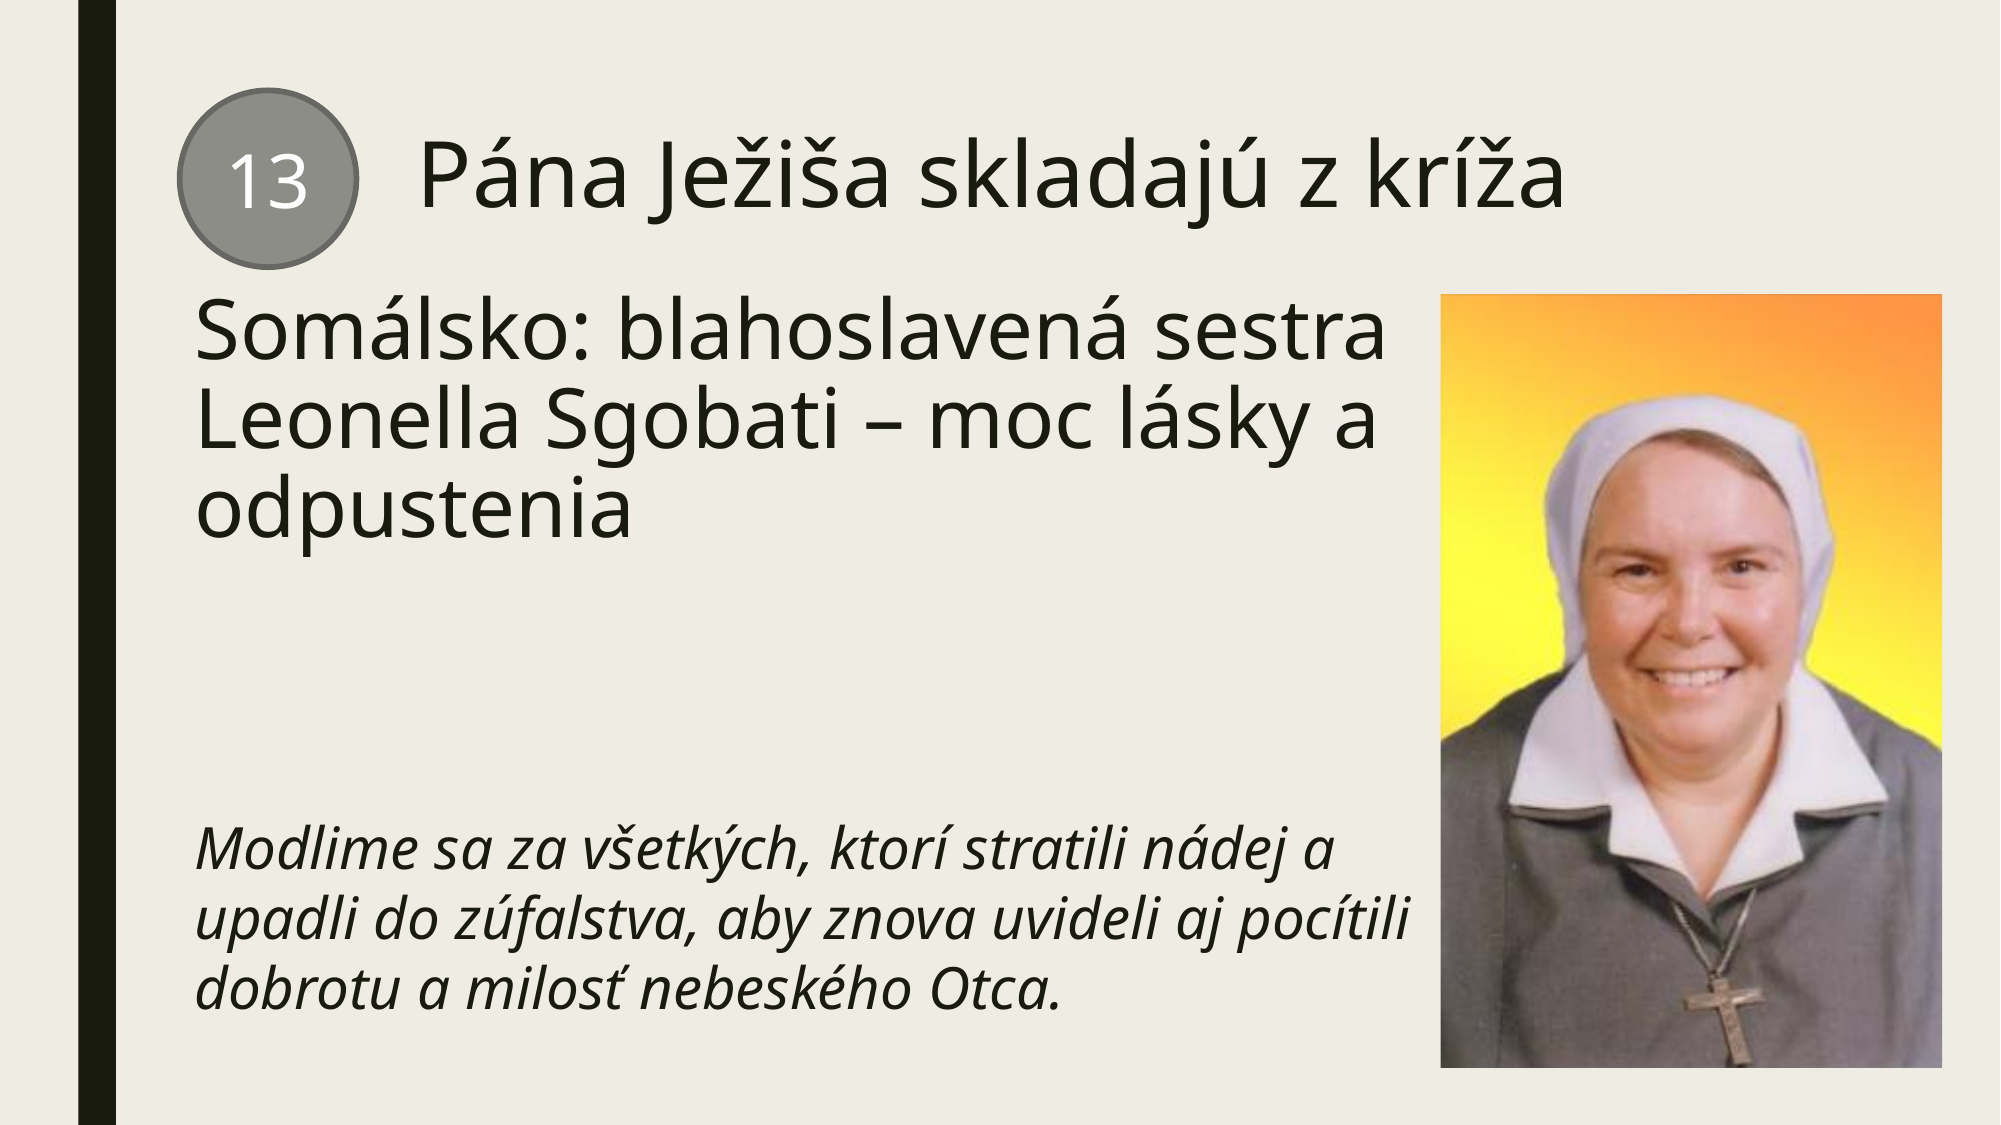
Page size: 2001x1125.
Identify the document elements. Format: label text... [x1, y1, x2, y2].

title Pána Ježiša skladajú z kríža [401, 121, 1943, 294]
text_box Modlime sa za všetkých, ktorí stratili nádej a upadli do zúfalstva, aby znova uvideli aj pocítili dobrotu a milosť nebeského Otca. [179, 804, 1440, 1029]
text_box 13 [176, 87, 360, 271]
text_box Somálsko: blahoslavená sestra Leonella Sgobati – moc lásky a odpustenia [179, 281, 1589, 522]
picture [1440, 294, 1943, 1068]
